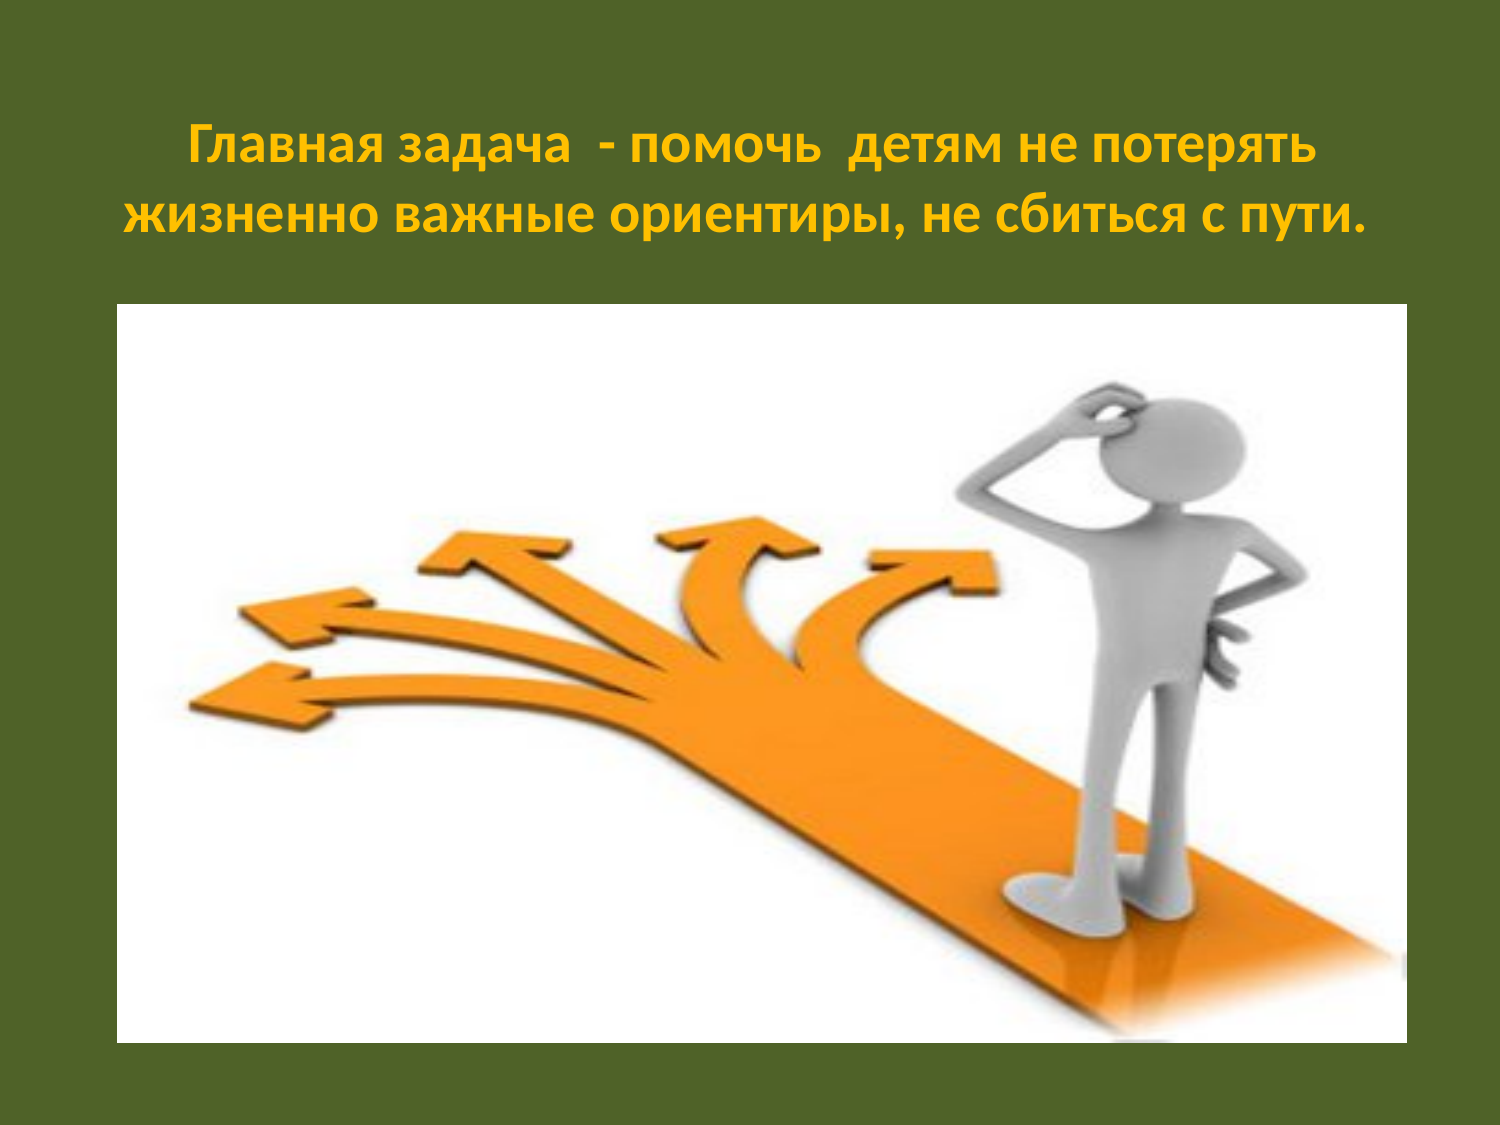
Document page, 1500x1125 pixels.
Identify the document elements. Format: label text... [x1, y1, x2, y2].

title Главная задача - помочь детям не потерять жизненно важные ориентиры, не сбиться с пути. [64, 66, 1442, 352]
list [116, 304, 1407, 1044]
